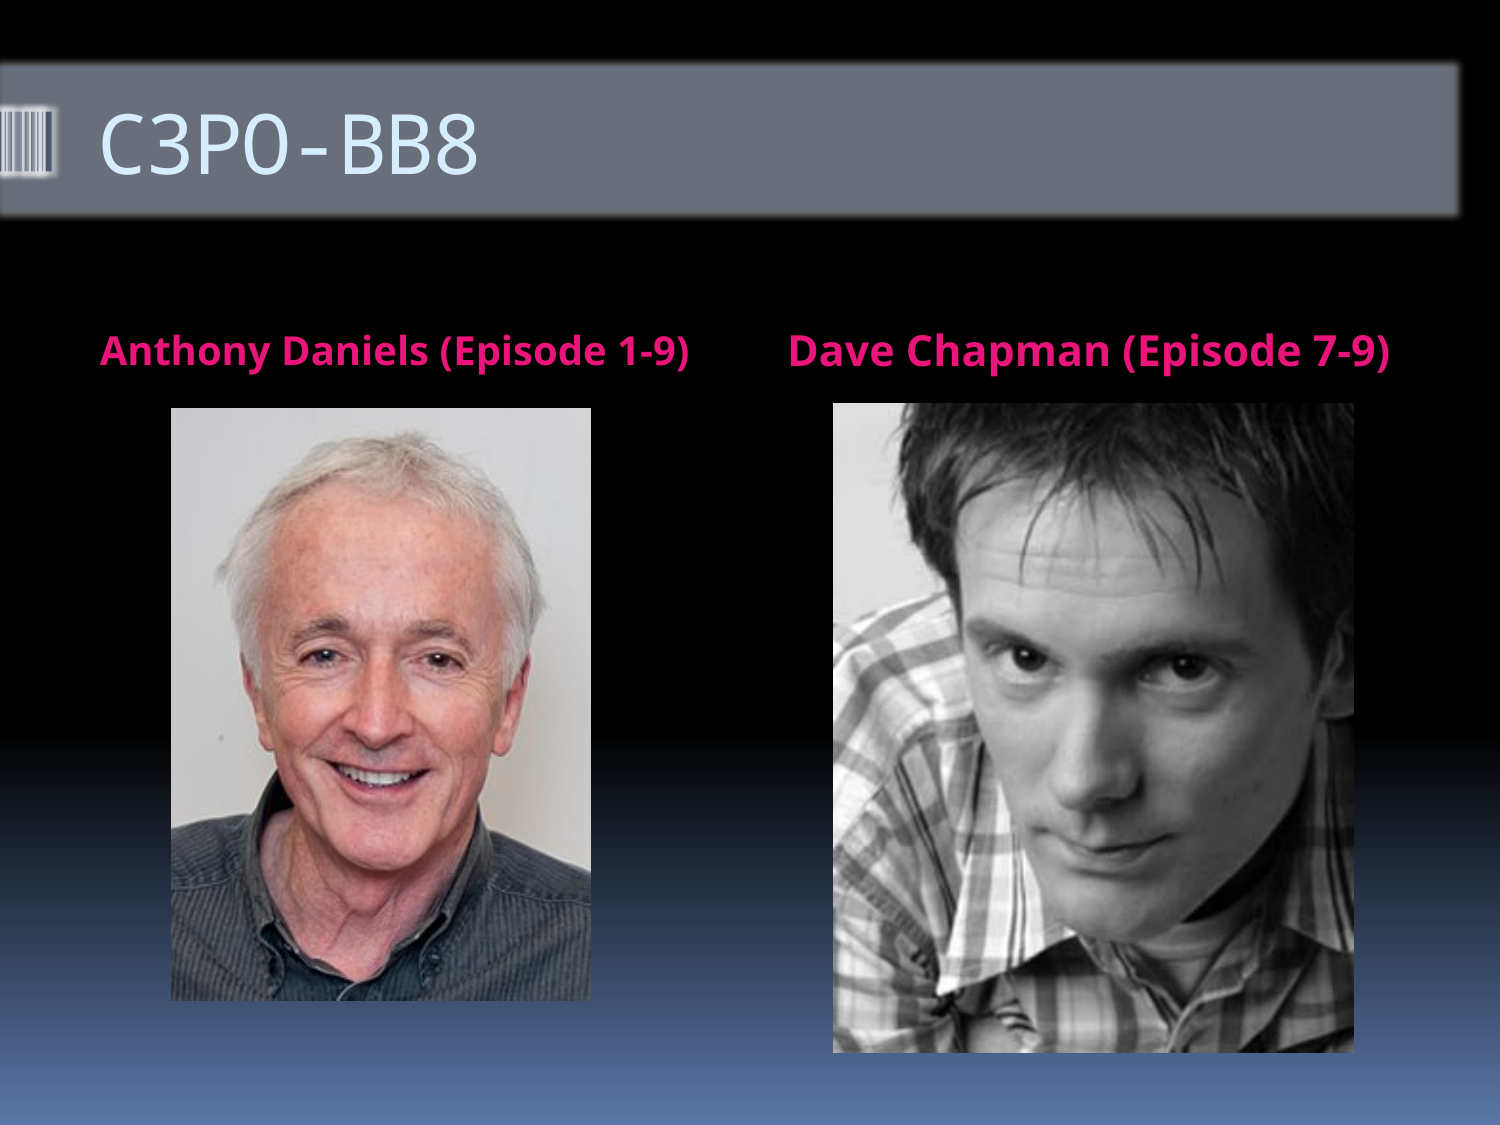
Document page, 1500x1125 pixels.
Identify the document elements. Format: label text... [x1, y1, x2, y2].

title C3PO-BB8 [82, 83, 1358, 234]
list Anthony Daniels (Episode 1-9) [75, 296, 738, 402]
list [170, 408, 591, 1002]
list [833, 402, 1354, 1054]
list Dave Chapman (Episode 7-9) [761, 296, 1425, 402]
